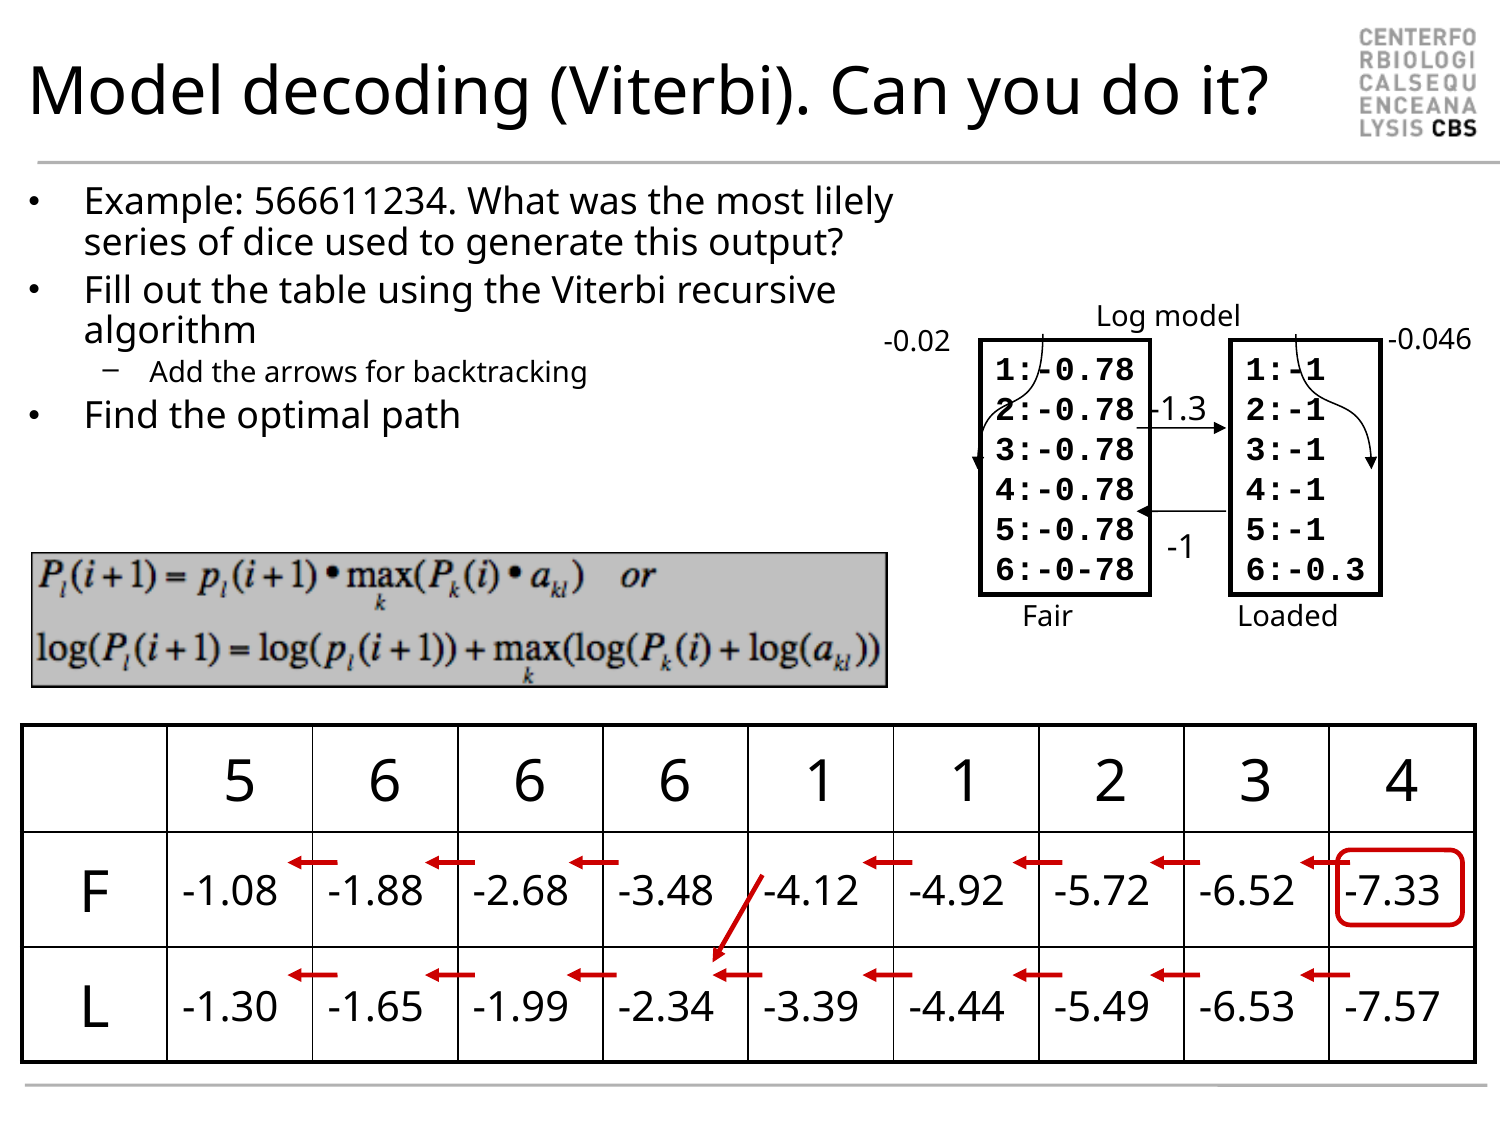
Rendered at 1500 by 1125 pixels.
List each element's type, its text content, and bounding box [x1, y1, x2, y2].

table_cell -1.88 [313, 833, 457, 946]
text_box [1012, 968, 1063, 982]
table_header 3 [1185, 727, 1328, 831]
table_cell -2.68 [459, 833, 602, 946]
text_box [1149, 856, 1201, 869]
text_box [862, 968, 913, 982]
table_cell -5.72 [1040, 833, 1183, 946]
table_cell -1.08 [168, 833, 312, 946]
table_cell -3.48 [604, 833, 747, 946]
text_box [287, 856, 338, 869]
text_box [1299, 856, 1337, 869]
table_cell -6.53 [1185, 948, 1328, 1060]
table_header 2 [1040, 727, 1183, 831]
table_cell -4.12 [749, 833, 893, 946]
table_header [24, 727, 166, 831]
text_box [287, 968, 338, 982]
table_header 6 [313, 727, 457, 831]
table_cell -2.34 [604, 948, 747, 1060]
text_box [1012, 856, 1063, 869]
picture [1350, 12, 1488, 150]
text_box [712, 874, 763, 963]
table_header 5 [168, 727, 312, 831]
table_cell -5.49 [1040, 948, 1183, 1060]
list Example: 566611234. What was the most lilely series of dice used to generate this output? Fill out the table using the Viterbi recursive algorithm Add the arrows for backtracking Find the optimal path [12, 174, 913, 475]
table_cell -6.52 [1185, 833, 1328, 946]
table_cell -4.44 [894, 948, 1038, 1060]
table_header 1 [894, 727, 1038, 831]
table_header 6 [459, 727, 602, 831]
text_box [568, 856, 619, 869]
table_cell -1.65 [313, 948, 457, 1060]
table_header 6 [604, 727, 747, 831]
table_cell -4.92 [894, 833, 1038, 946]
table_cell L [24, 948, 166, 1060]
text_box [424, 968, 475, 982]
text_box [1149, 968, 1201, 982]
table_cell -3.39 [749, 948, 893, 1060]
text_box [566, 968, 617, 982]
table_cell -1.99 [459, 948, 602, 1060]
text_box [424, 856, 475, 869]
table_header 4 [1330, 727, 1473, 831]
table_header 1 [749, 727, 893, 831]
table_cell F [24, 833, 166, 946]
text_box [712, 968, 763, 982]
table_cell -7.57 [1330, 948, 1473, 1060]
table_cell -1.30 [168, 948, 312, 1060]
text_box [862, 856, 913, 869]
picture [30, 551, 888, 688]
table_cell -7.33 [1330, 833, 1473, 946]
title Model decoding (Viterbi). Can you do it? [12, 49, 1313, 126]
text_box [867, 290, 1488, 638]
text_box [1337, 849, 1463, 925]
text_box [1299, 968, 1351, 982]
